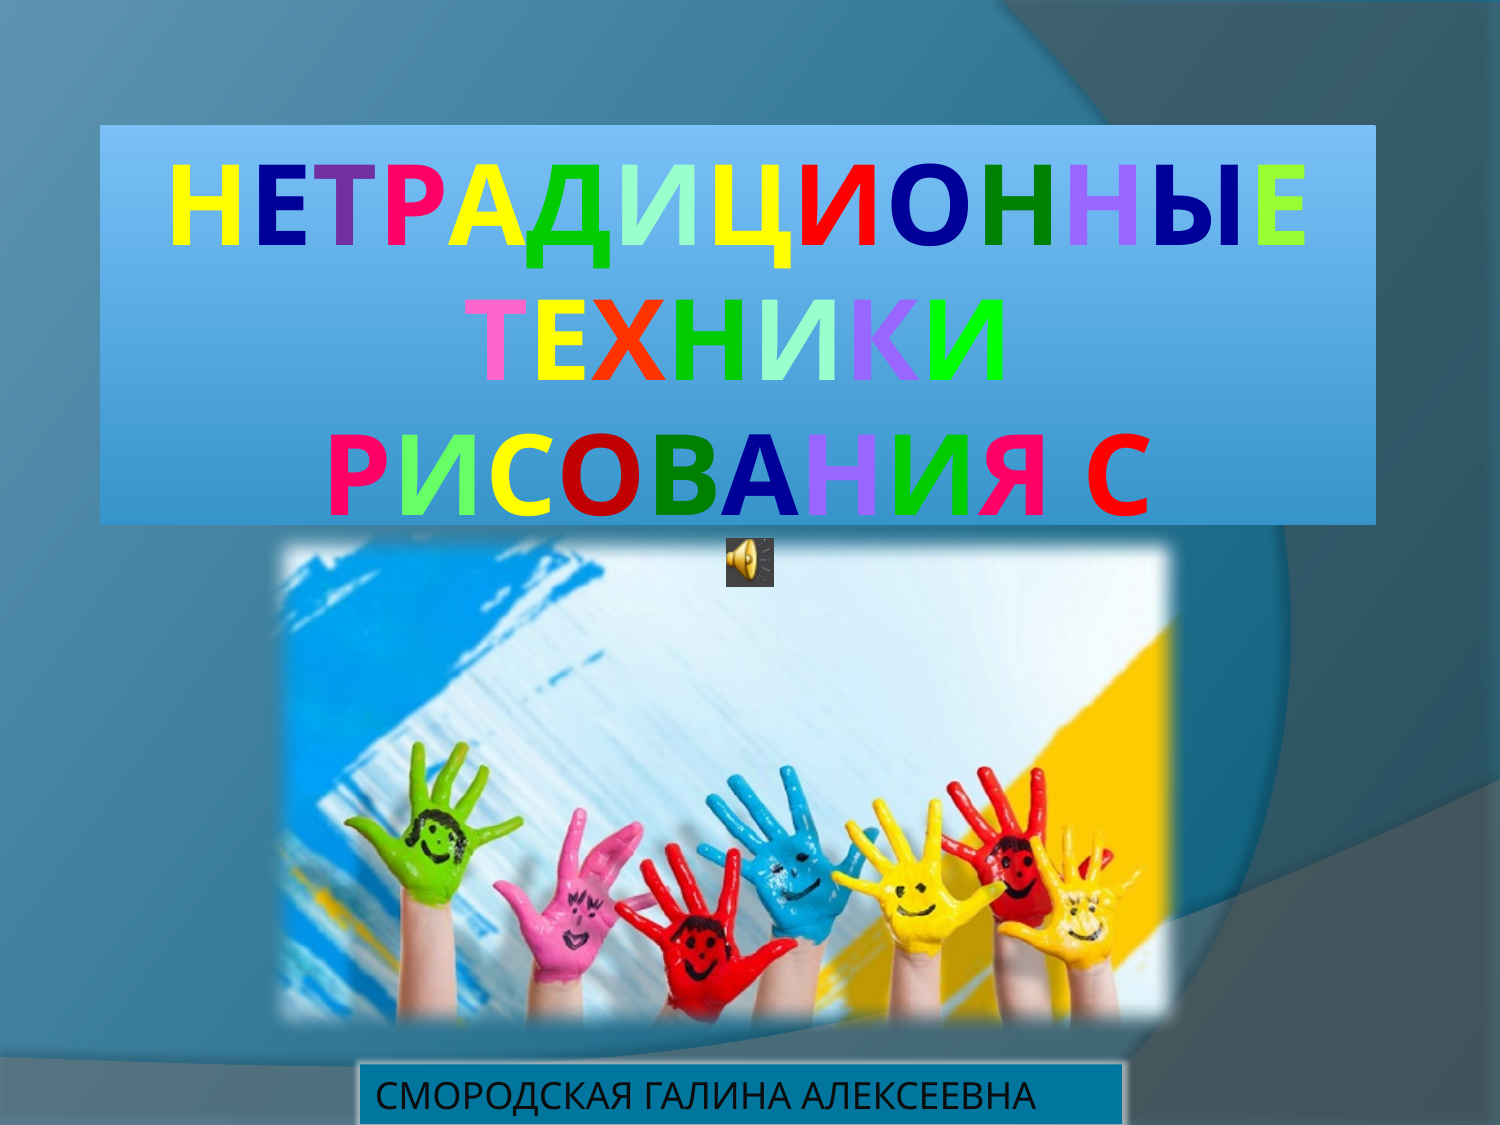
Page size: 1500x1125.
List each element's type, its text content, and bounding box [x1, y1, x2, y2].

text_box Смородская Галина Алексеевна [359, 1064, 1123, 1125]
picture [265, 526, 1187, 1036]
title Нетрадиционные техники рисования с малышами [100, 125, 1376, 526]
